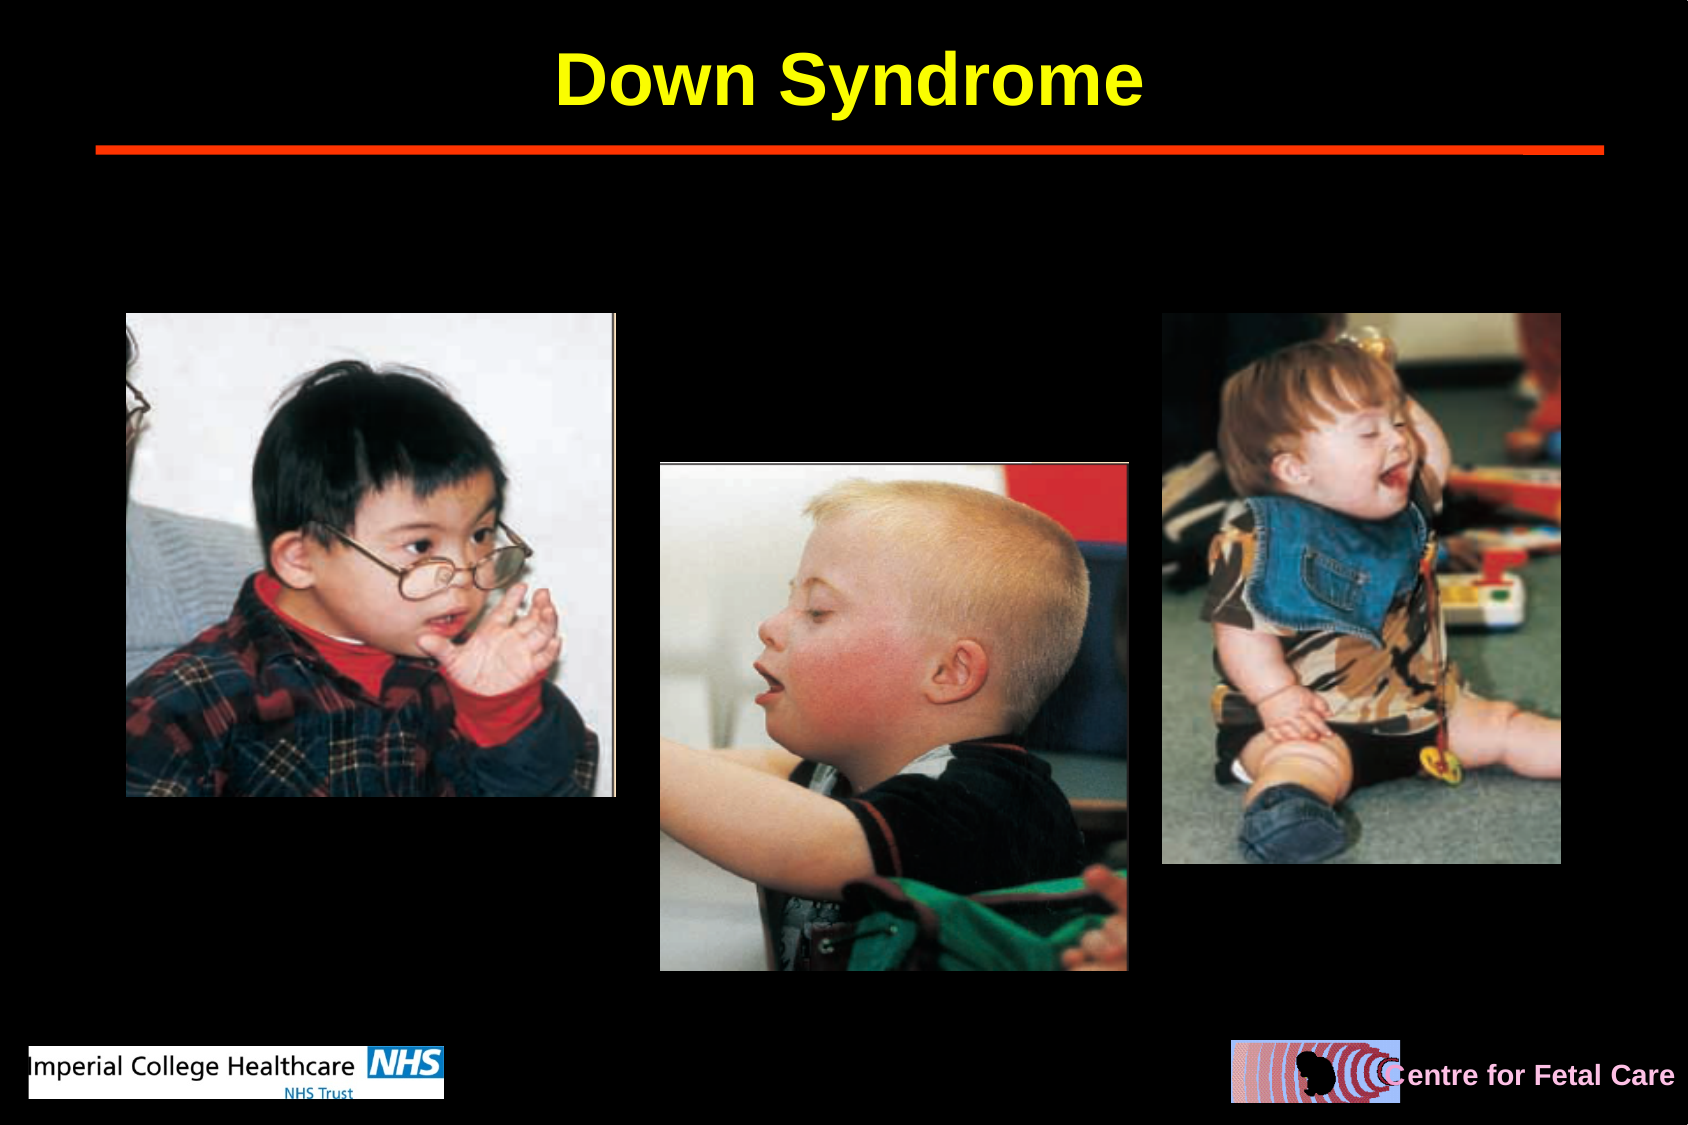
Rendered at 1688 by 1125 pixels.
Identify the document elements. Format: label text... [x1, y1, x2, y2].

picture [28, 1046, 444, 1099]
title Down Syndrome [261, 24, 1438, 138]
picture [1162, 313, 1562, 865]
picture [1231, 1040, 1401, 1103]
picture [660, 462, 1129, 971]
picture [126, 313, 616, 798]
picture [1389, 1068, 1401, 1082]
